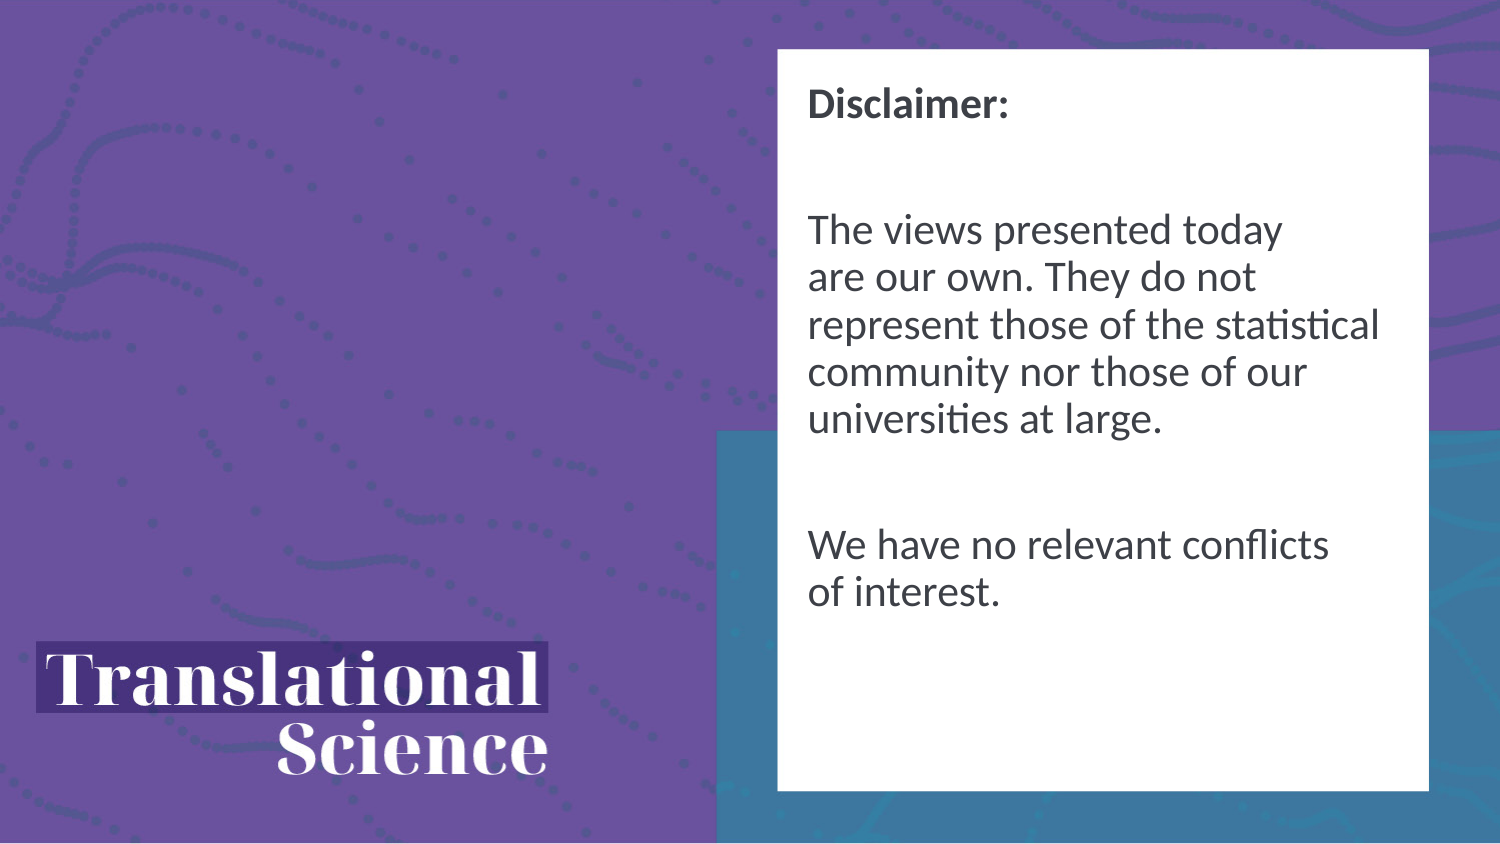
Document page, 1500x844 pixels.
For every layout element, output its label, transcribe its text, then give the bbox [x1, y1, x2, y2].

list Disclaimer:​ The views presented today are our own. They do not represent those of the statistical community nor those of our universities at large. ​ We have no relevant conflicts of interest. [792, 73, 1415, 776]
picture [0, 0, 1500, 844]
